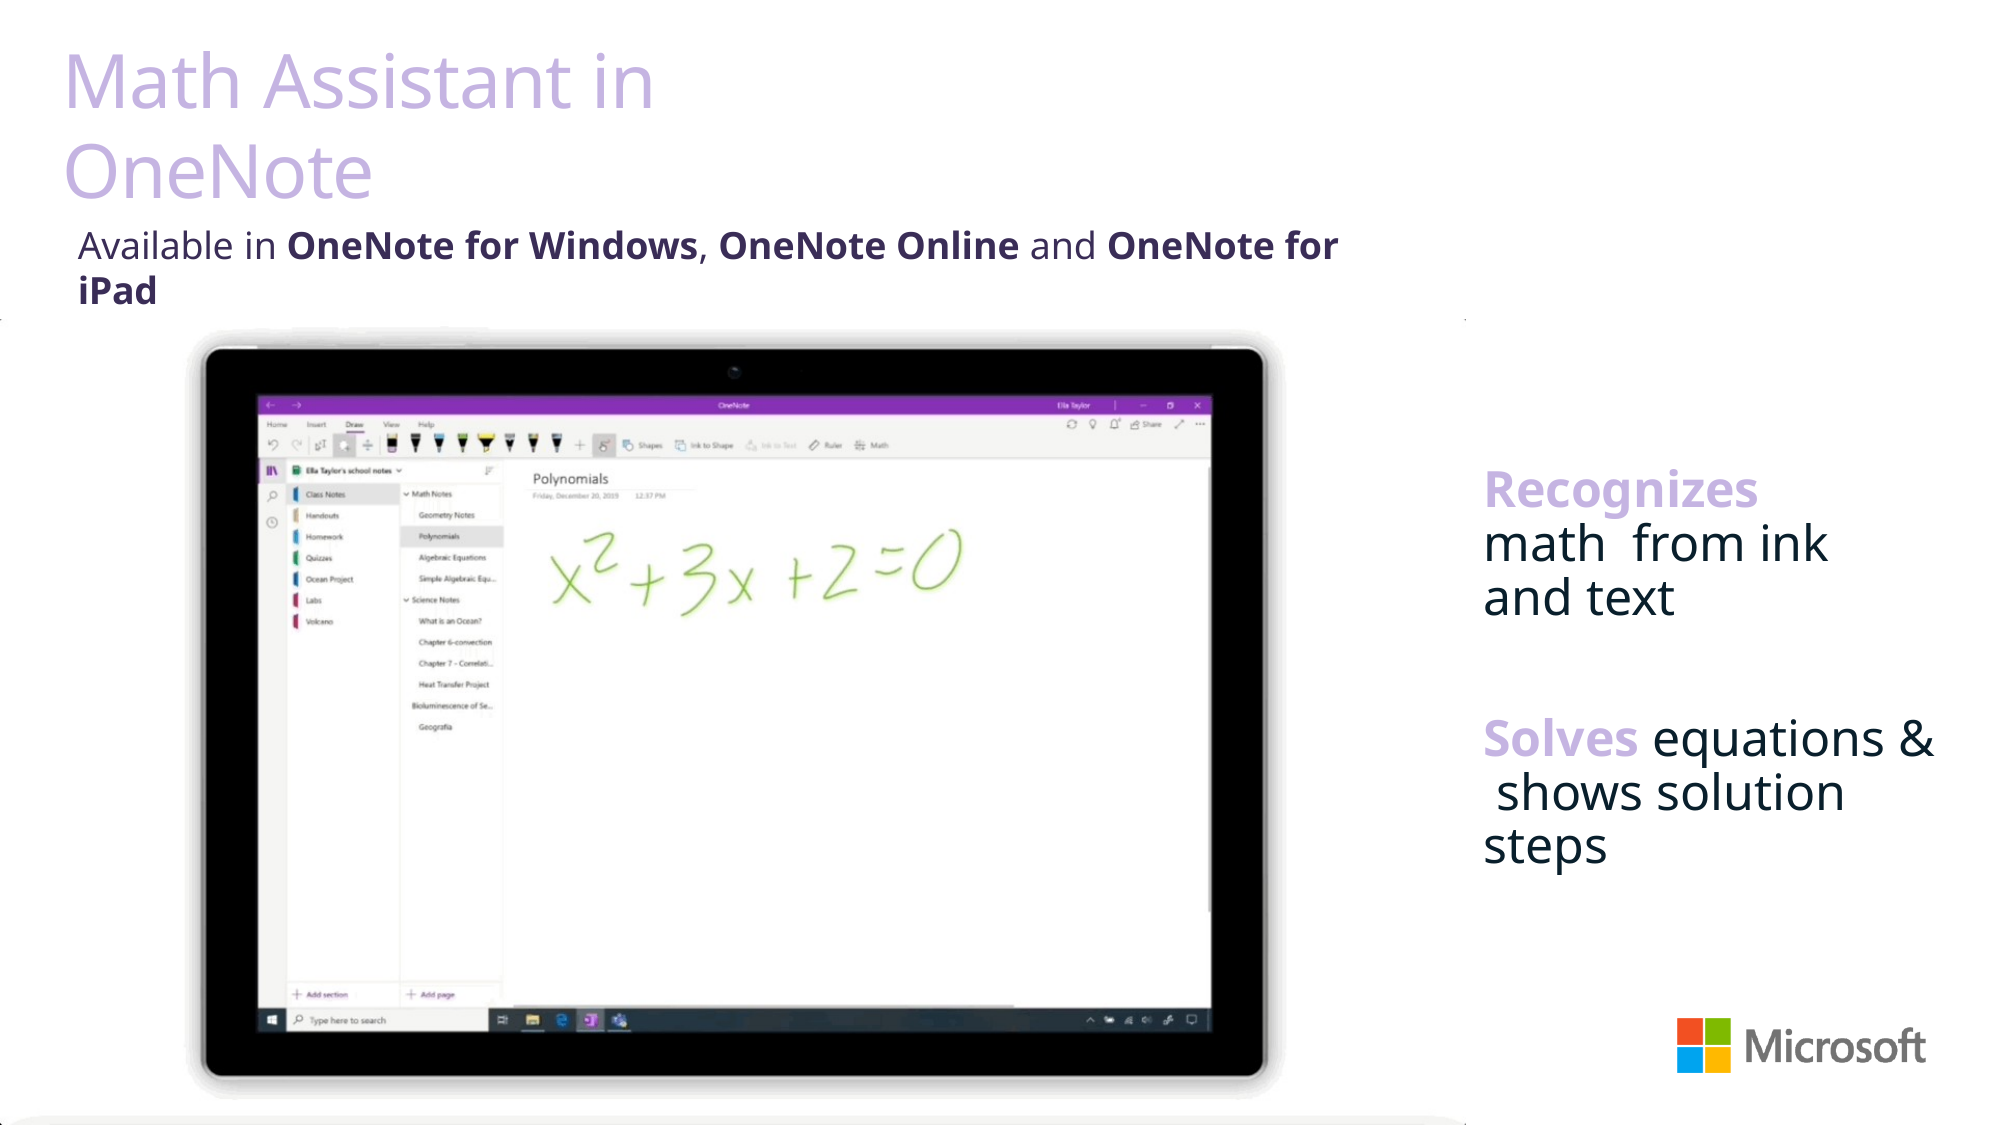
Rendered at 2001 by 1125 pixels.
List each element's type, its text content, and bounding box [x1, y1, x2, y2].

text_box Available in OneNote for Windows, OneNote Online and OneNote for iPad [75, 220, 1367, 313]
picture [1677, 1018, 1926, 1073]
picture [0, 319, 1466, 1125]
text_box Recognizes math from ink and text Solves equations & shows solution steps [1481, 454, 1943, 874]
title Math Assistant in OneNote [60, 31, 957, 222]
